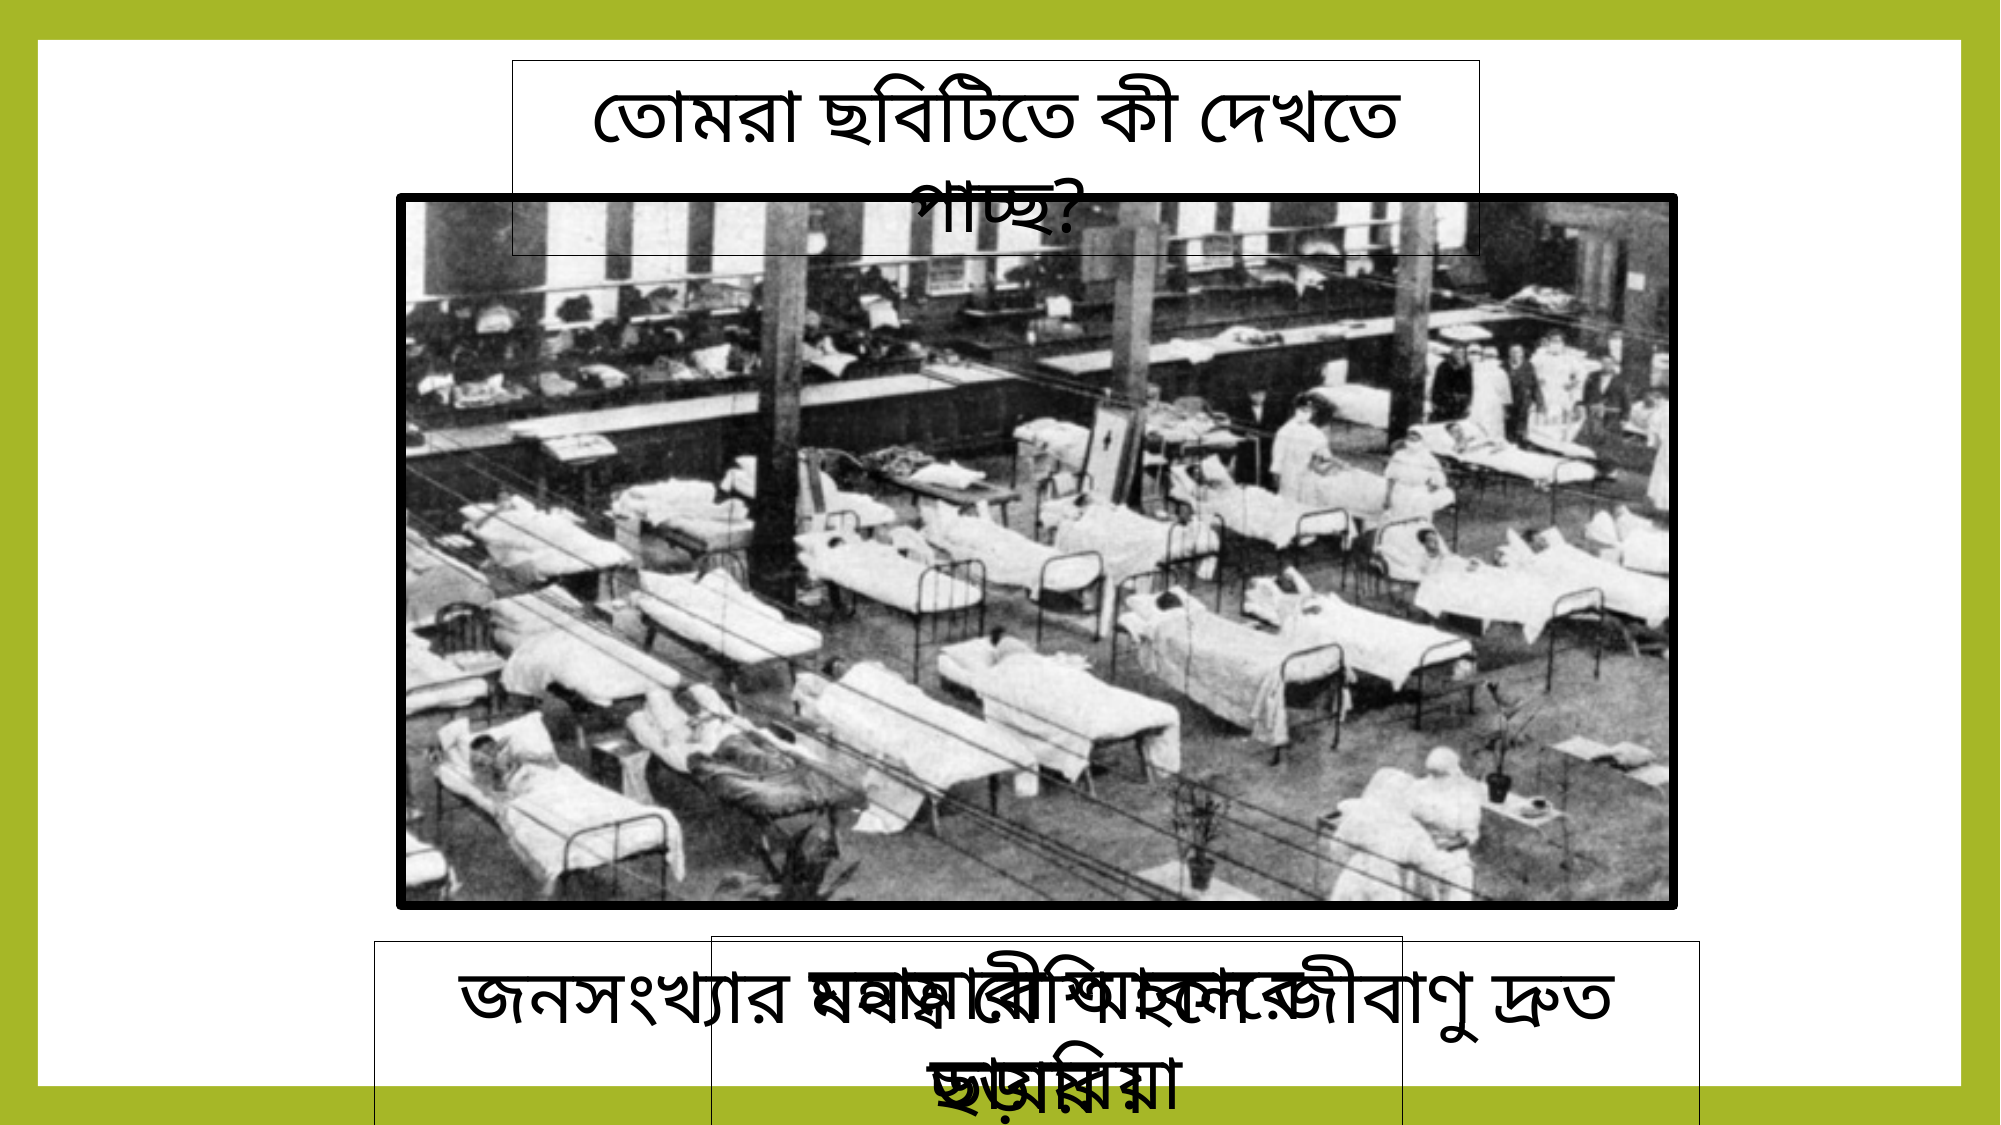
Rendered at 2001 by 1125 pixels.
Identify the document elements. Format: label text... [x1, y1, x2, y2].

text_box তোমরা ছবিটিতে কী দেখতে পাচ্ছ? [512, 60, 1480, 200]
text_box মহামারী আকারে ডায়রিয়া [711, 936, 1403, 941]
picture [405, 201, 1670, 902]
text_box জনসংখ্যার ঘনত্ব বেশি হলে জীবাণু দ্রুত ছড়ায় । [374, 941, 1700, 1125]
